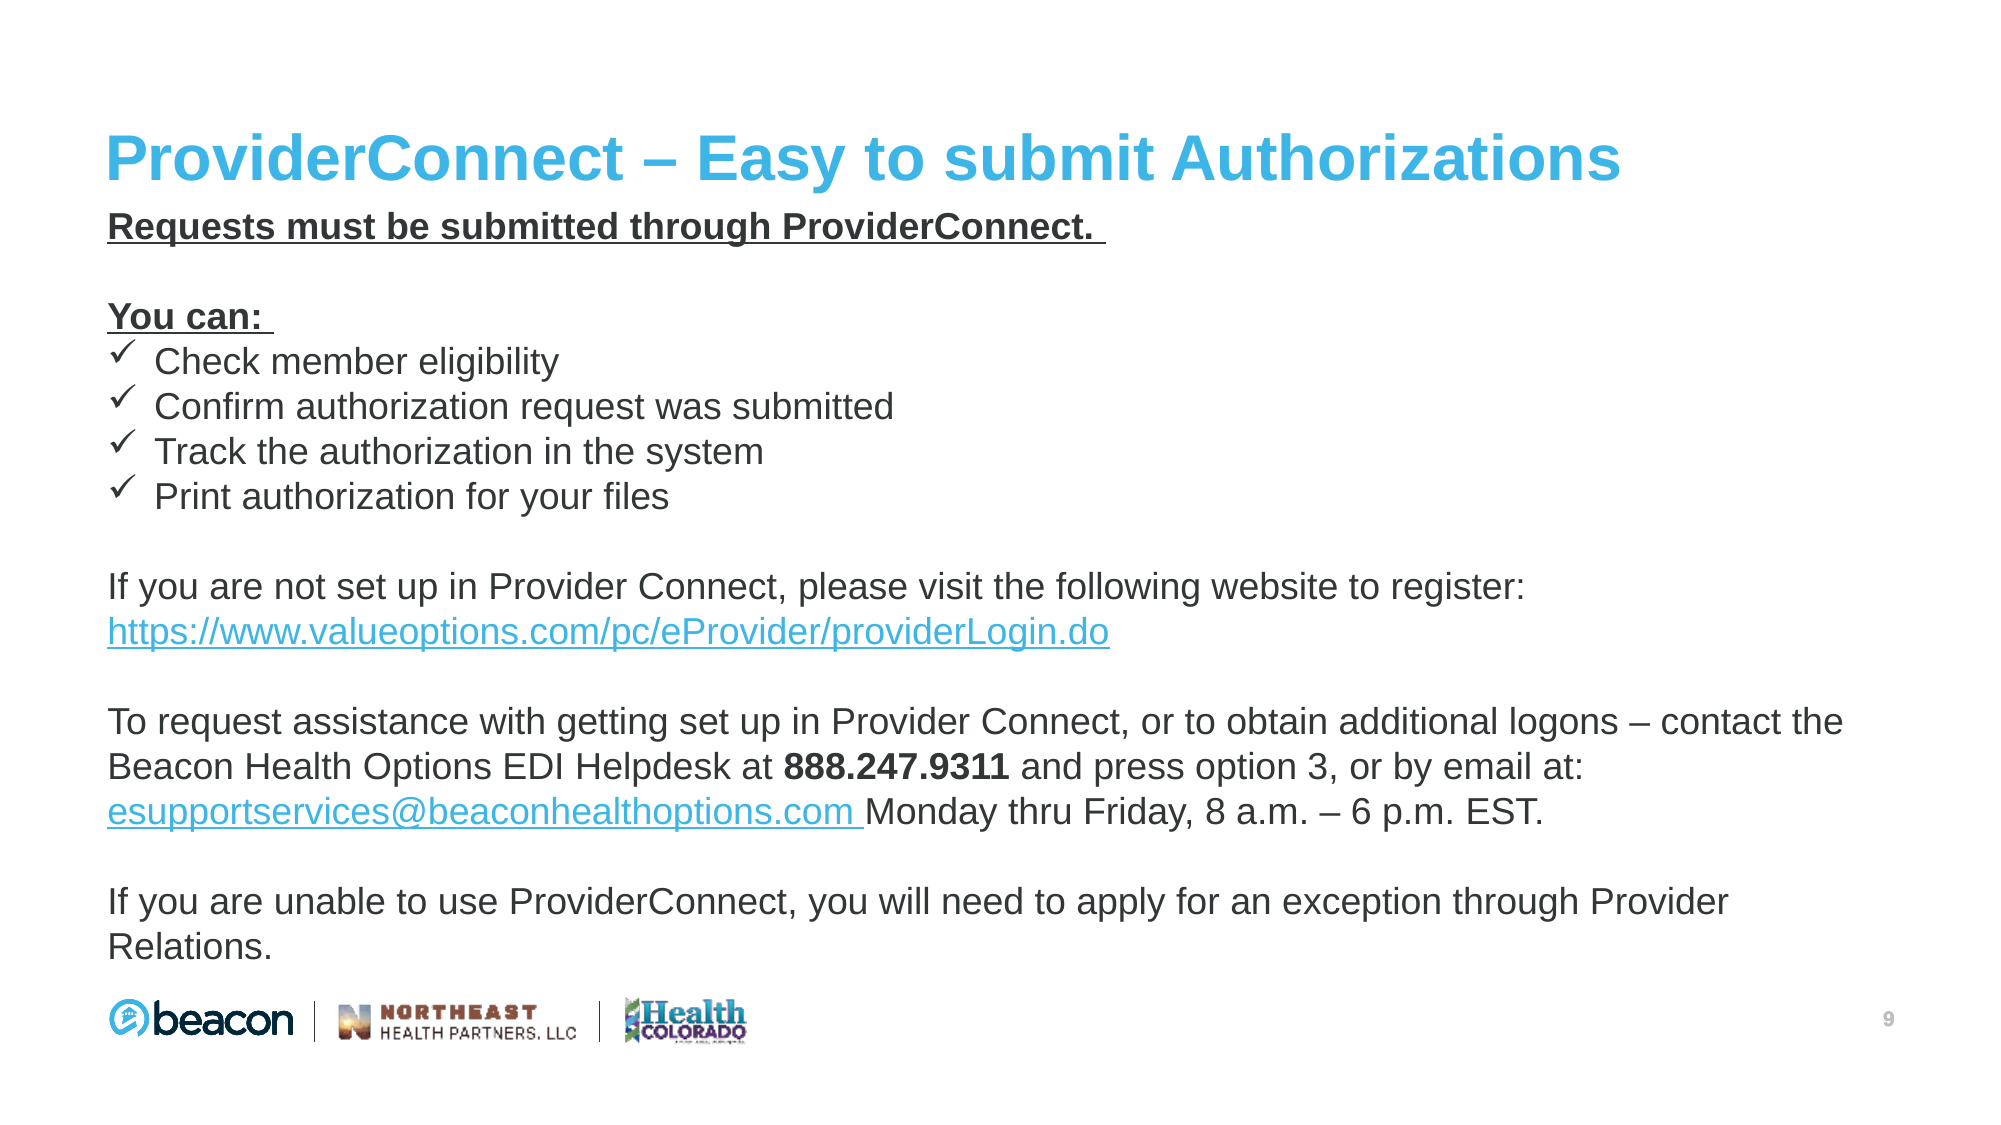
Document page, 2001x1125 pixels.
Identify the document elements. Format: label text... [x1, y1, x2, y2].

title ProviderConnect – Easy to submit Authorizations [105, 104, 1895, 195]
picture [334, 1020, 581, 1049]
text_box Requests must be submitted through ProviderConnect. You can: Check member eligibility Confirm authorization request was submitted Track the authorization in the system Print authorization for your files If you are not set up in Provider Connect, please visit the following website to register: https://www.valueoptions.com/pc/eProvider/providerLogin.do To request assistance with getting set up in Provider Connect, or to obtain additional logons – contact the Beacon Health Options EDI Helpdesk at 888.247.9311 and press option 3, or by email at: esupportservices@beaconhealthoptions.com Monday thru Friday, 8 a.m. – 6 p.m. EST. If you are unable to use ProviderConnect, you will need to apply for an exception through Provider Relations. [92, 194, 1861, 1020]
picture [624, 1020, 747, 1046]
